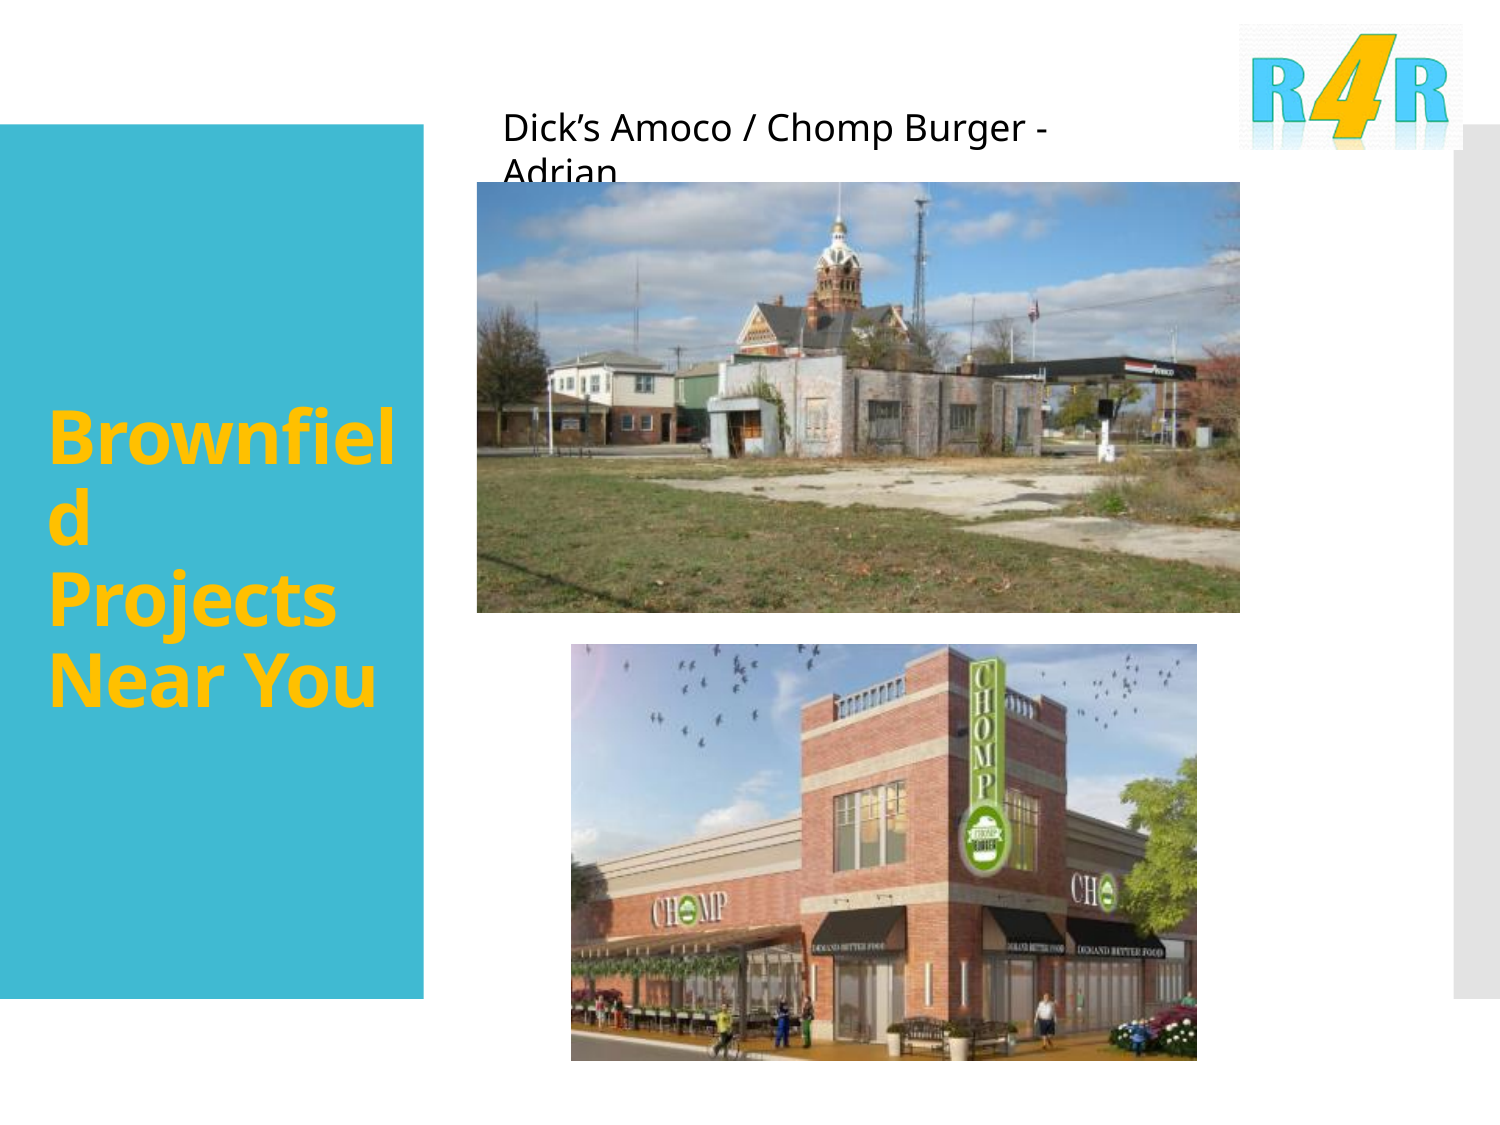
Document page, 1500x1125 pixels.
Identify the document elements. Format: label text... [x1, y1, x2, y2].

title Brownfield Projects Near You [31, 184, 413, 940]
picture [476, 0, 1464, 613]
picture [571, 644, 1197, 1061]
